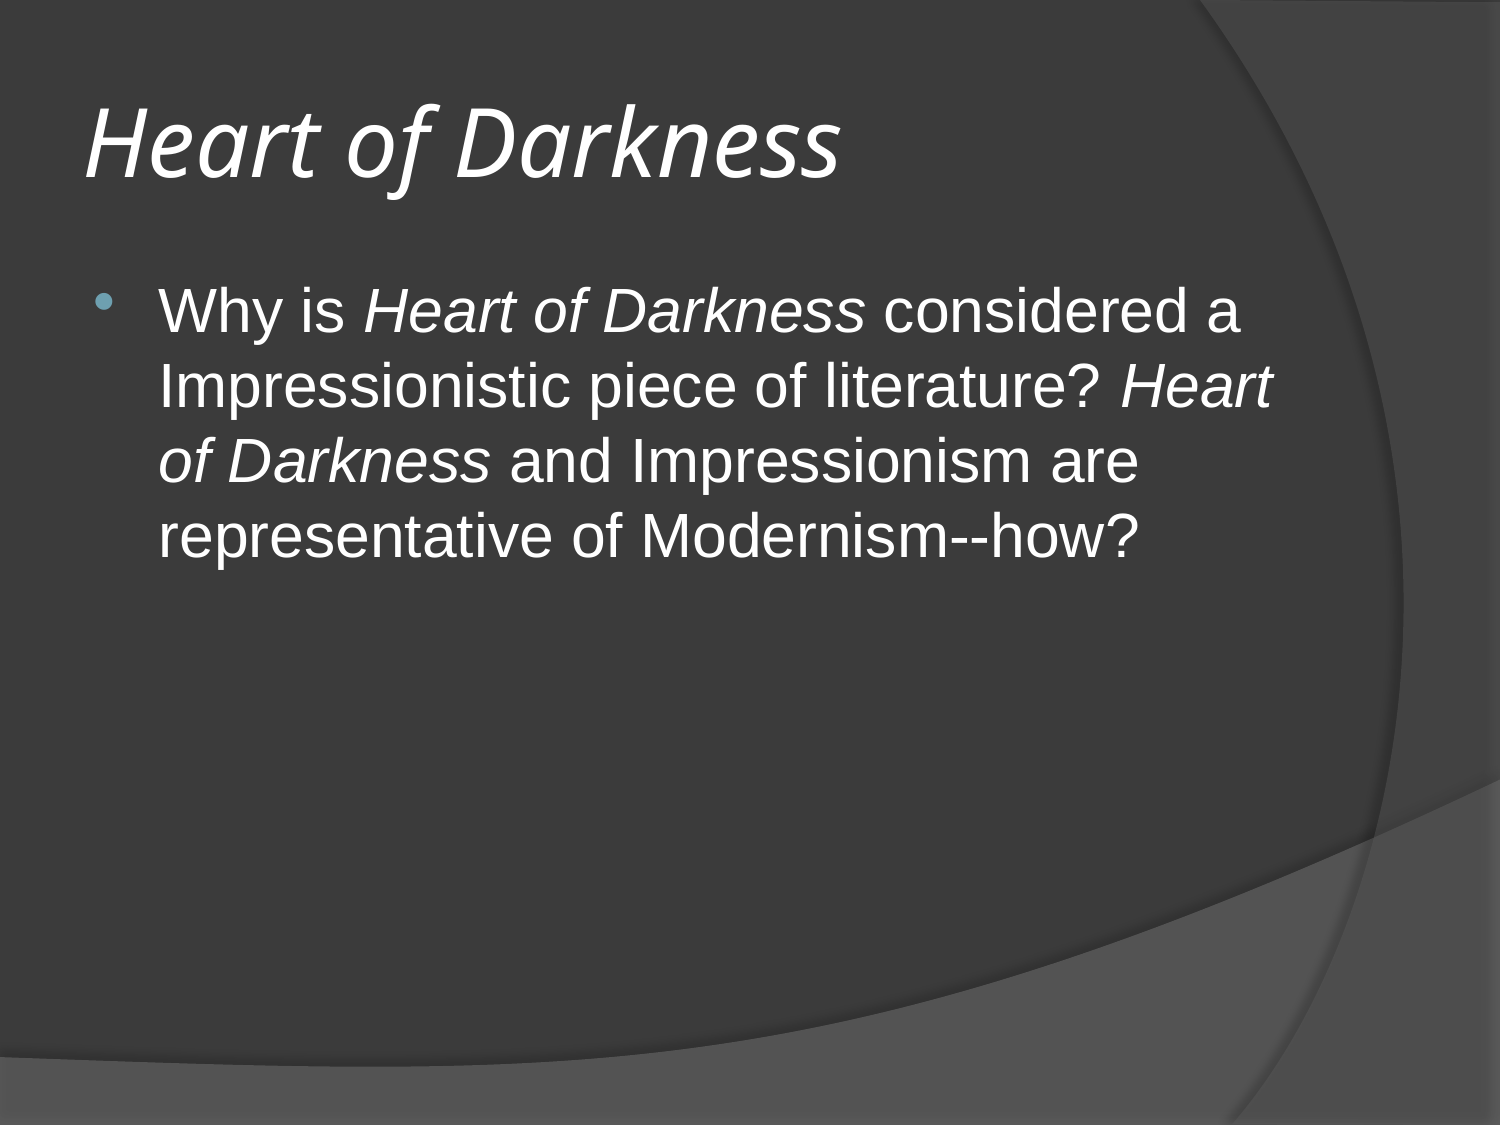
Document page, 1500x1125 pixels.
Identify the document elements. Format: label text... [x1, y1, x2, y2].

list Why is Heart of Darkness considered a Impressionistic piece of literature? Heart of Darkness and Impressionism are representative of Modernism--how? [75, 262, 1300, 1005]
title Heart of Darkness [75, 45, 1300, 233]
